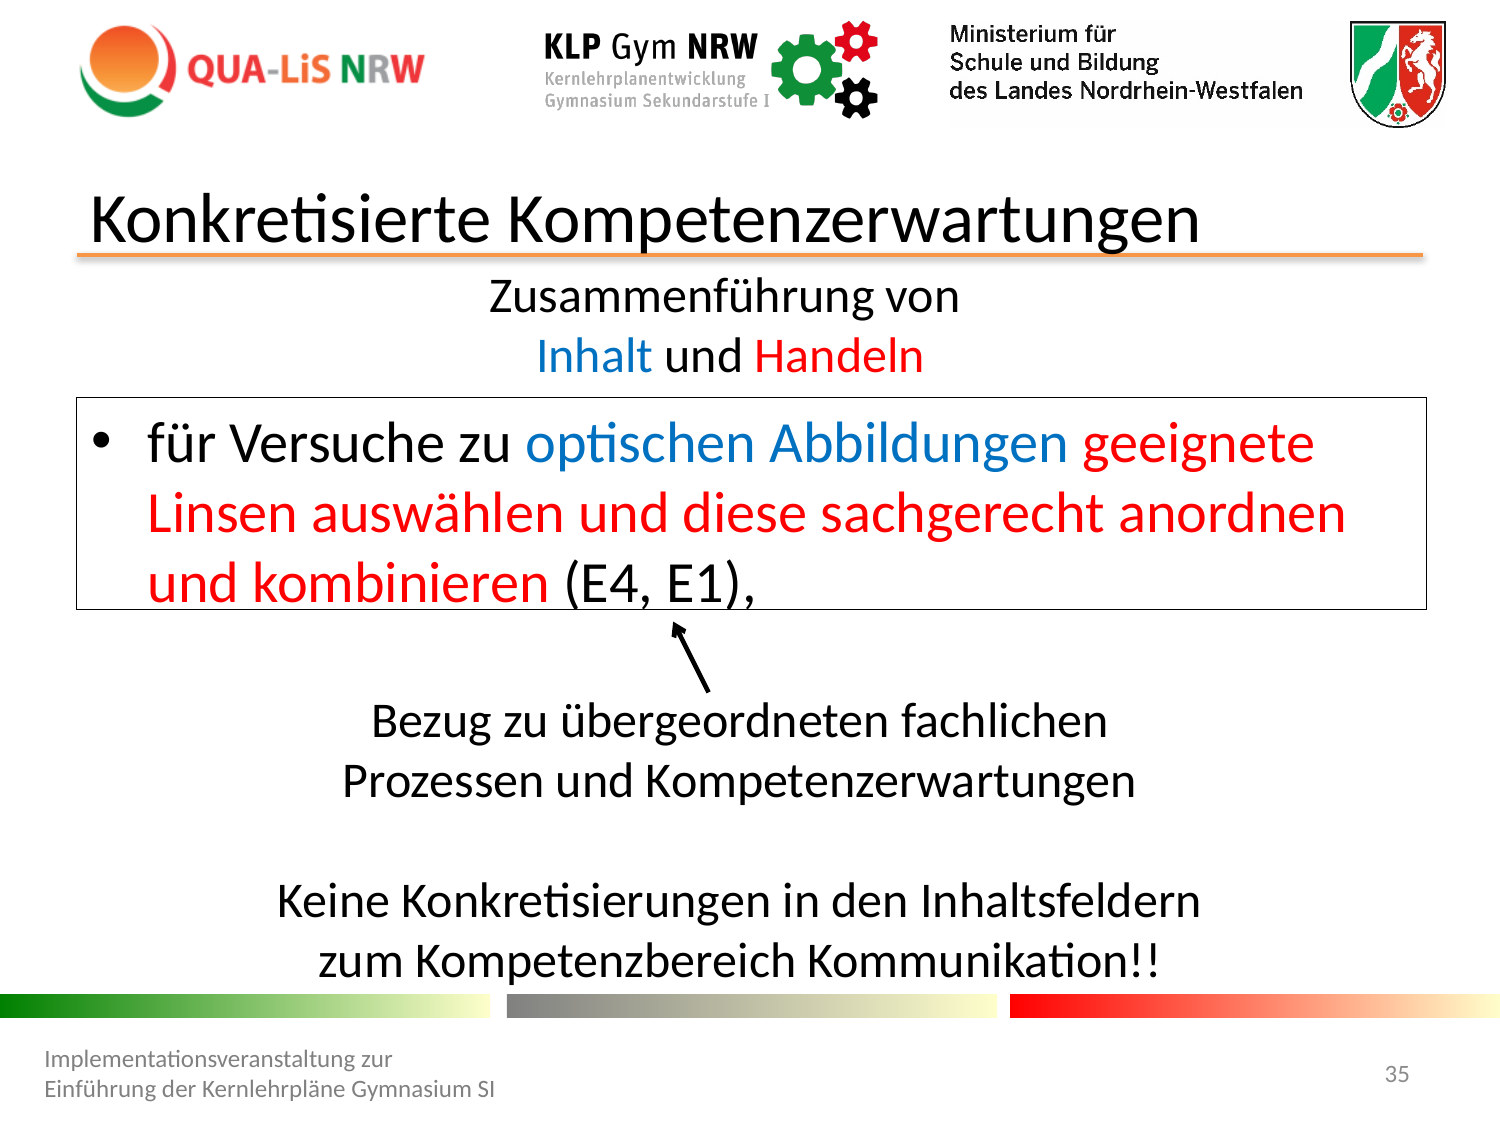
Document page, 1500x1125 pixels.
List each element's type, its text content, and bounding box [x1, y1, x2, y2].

picture [950, 21, 1446, 128]
title Konkretisierte Kompetenzerwartungen [75, 184, 1425, 244]
text_box Zusammenführung von Inhalt und Handeln [474, 255, 987, 390]
picture [501, 0, 908, 150]
list für Versuche zu optischen Abbildungen geeignete Linsen auswählen und diese sachgerecht anordnen und kombinieren (E4, E1), [76, 397, 1427, 610]
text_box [672, 621, 709, 693]
slide_number 35 [1328, 1042, 1425, 1103]
slide_number Implementationsveranstaltung zur Einführung der Kernlehrpläne Gymnasium SI [29, 1042, 526, 1103]
picture [77, 18, 431, 121]
text_box Bezug zu übergeordneten fachlichen Prozessen und Kompetenzerwartungen Keine Konkretisierungen in den Inhaltsfeldern zum Kompetenzbereich Kommunikation!! [263, 680, 1218, 996]
